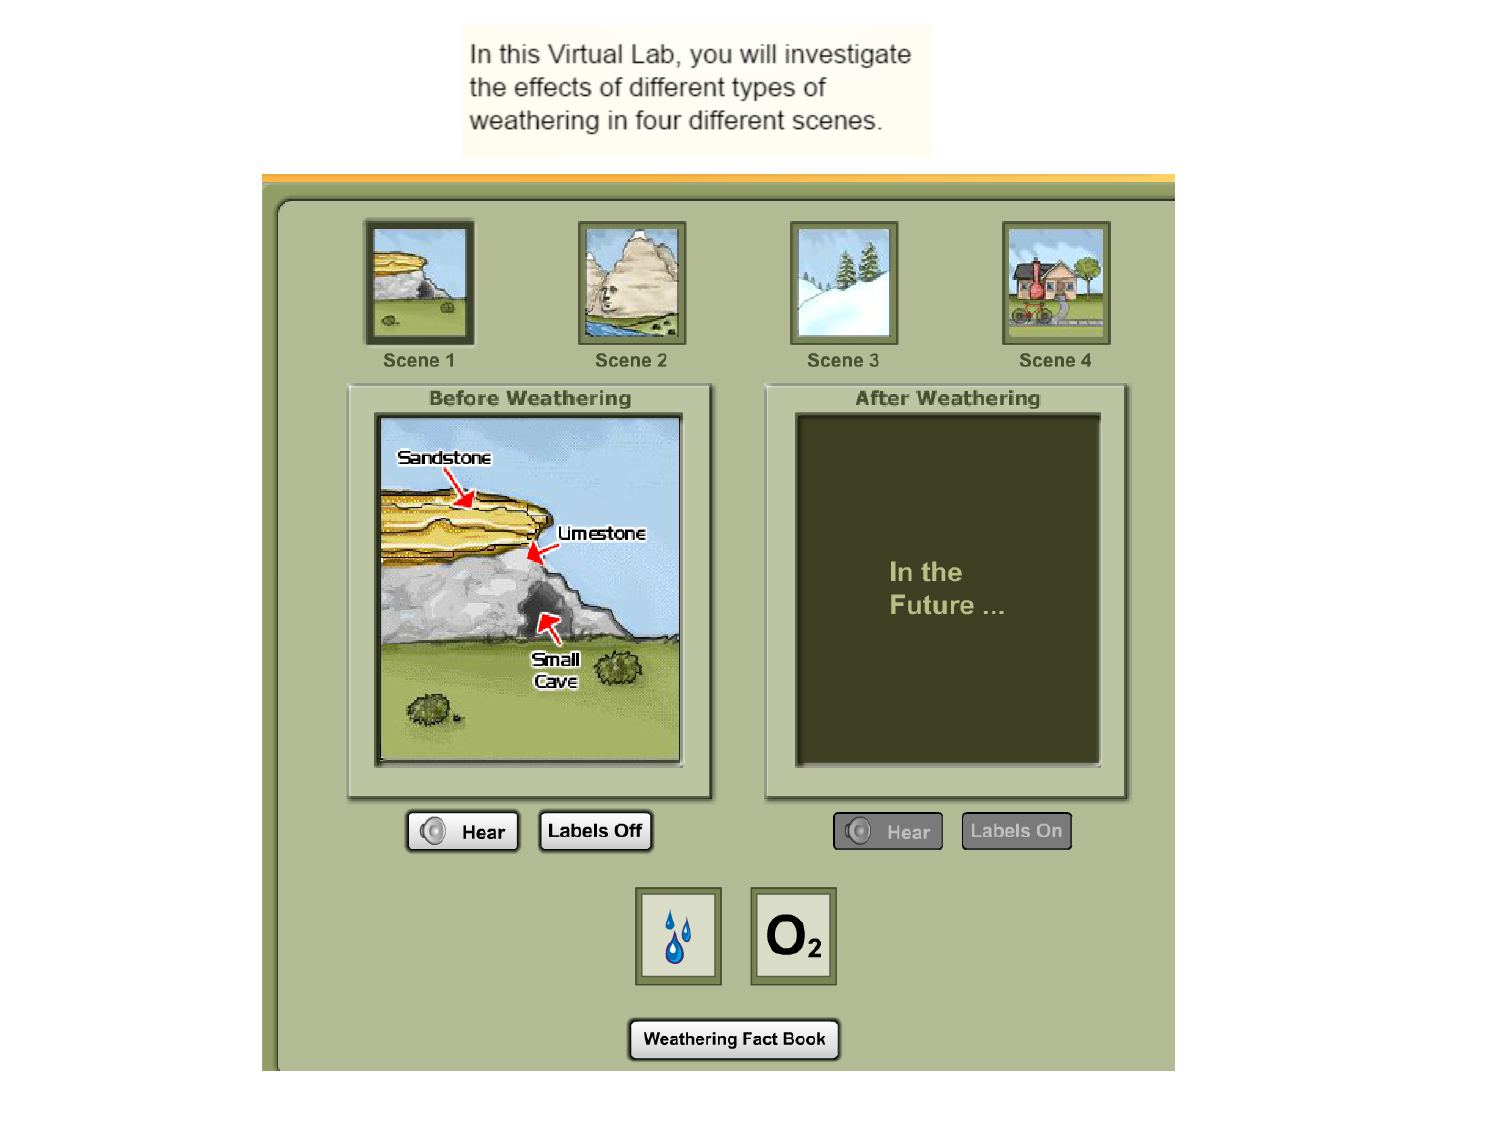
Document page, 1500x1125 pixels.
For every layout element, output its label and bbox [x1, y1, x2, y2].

picture [262, 174, 1176, 1072]
picture [462, 24, 932, 159]
